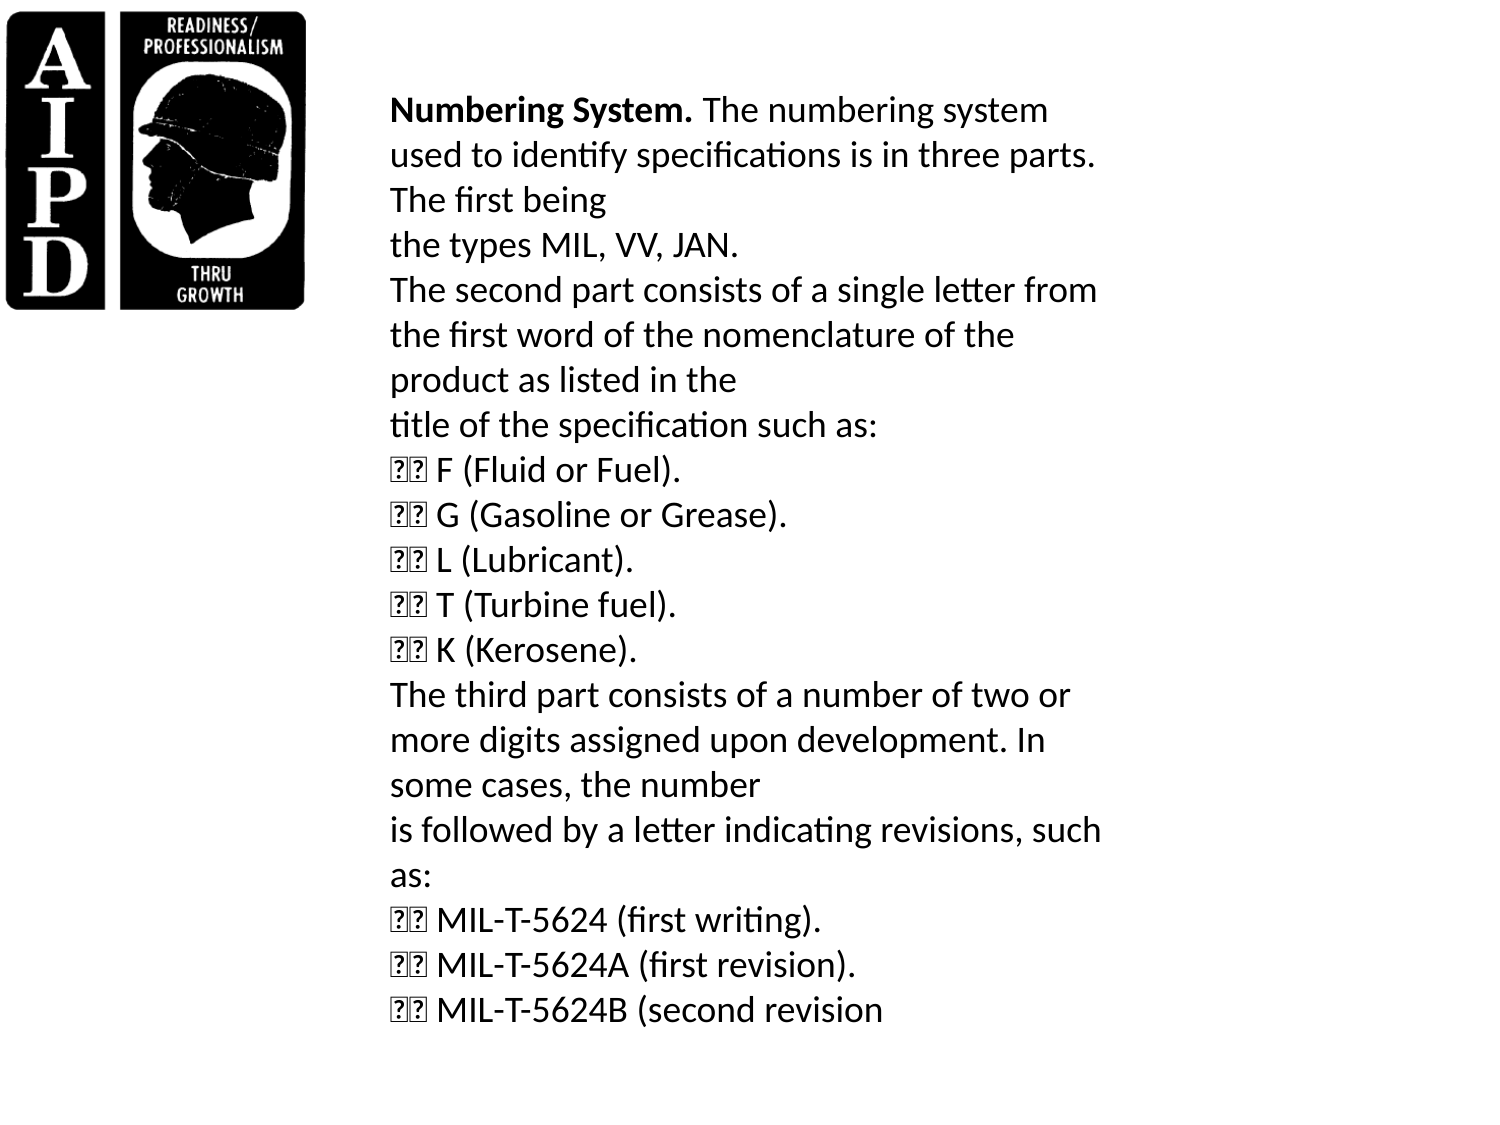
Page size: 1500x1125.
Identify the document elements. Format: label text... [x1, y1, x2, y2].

text_box Numbering System. The numbering system used to identify specifications is in three parts. The first being the types MIL, VV, JAN. The second part consists of a single letter from the first word of the nomenclature of the product as listed in the title of the specification such as:  F (Fluid or Fuel).  G (Gasoline or Grease).  L (Lubricant).  T (Turbine fuel).  K (Kerosene). The third part consists of a number of two or more digits assigned upon development. In some cases, the number is followed by a letter indicating revisions, such as:  MIL-T-5624 (first writing).  MIL-T-5624A (first revision).  MIL-T-5624B (second revision [374, 77, 1125, 1038]
picture [0, 5, 315, 313]
